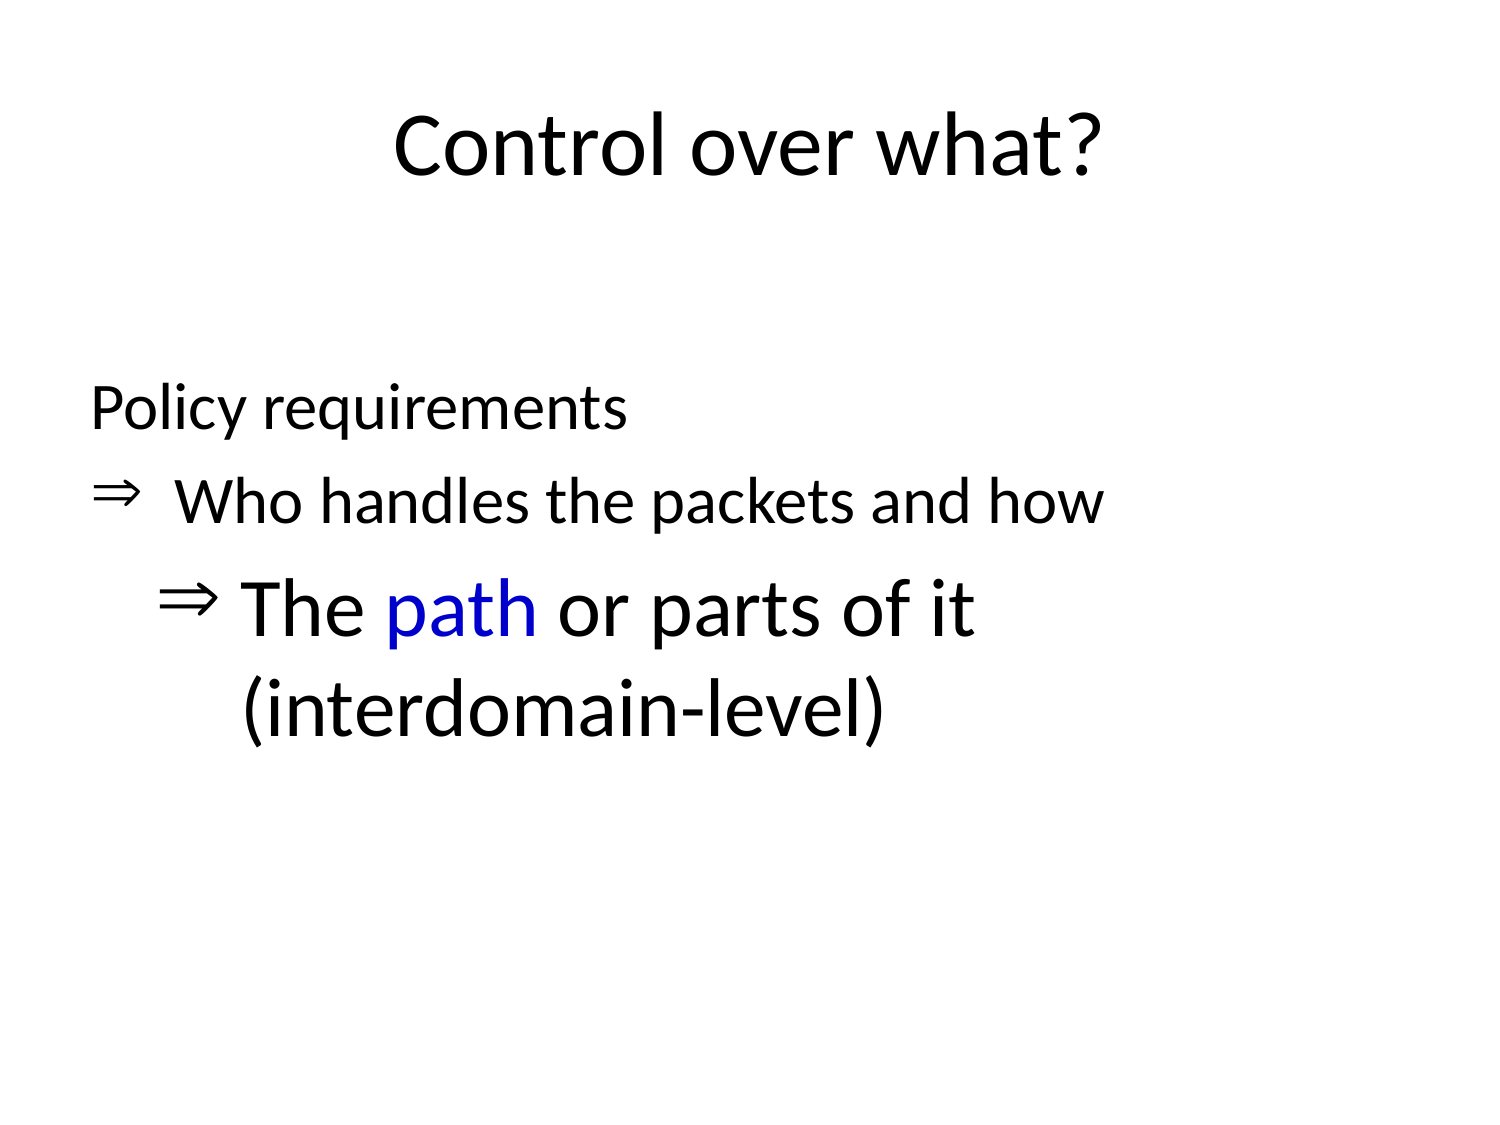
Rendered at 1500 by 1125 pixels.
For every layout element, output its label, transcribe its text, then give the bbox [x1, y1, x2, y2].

list Policy requirements Who handles the packets and how The path or parts of it (interdomain-level) [74, 262, 1426, 1006]
title Control over what? [74, 44, 1426, 233]
